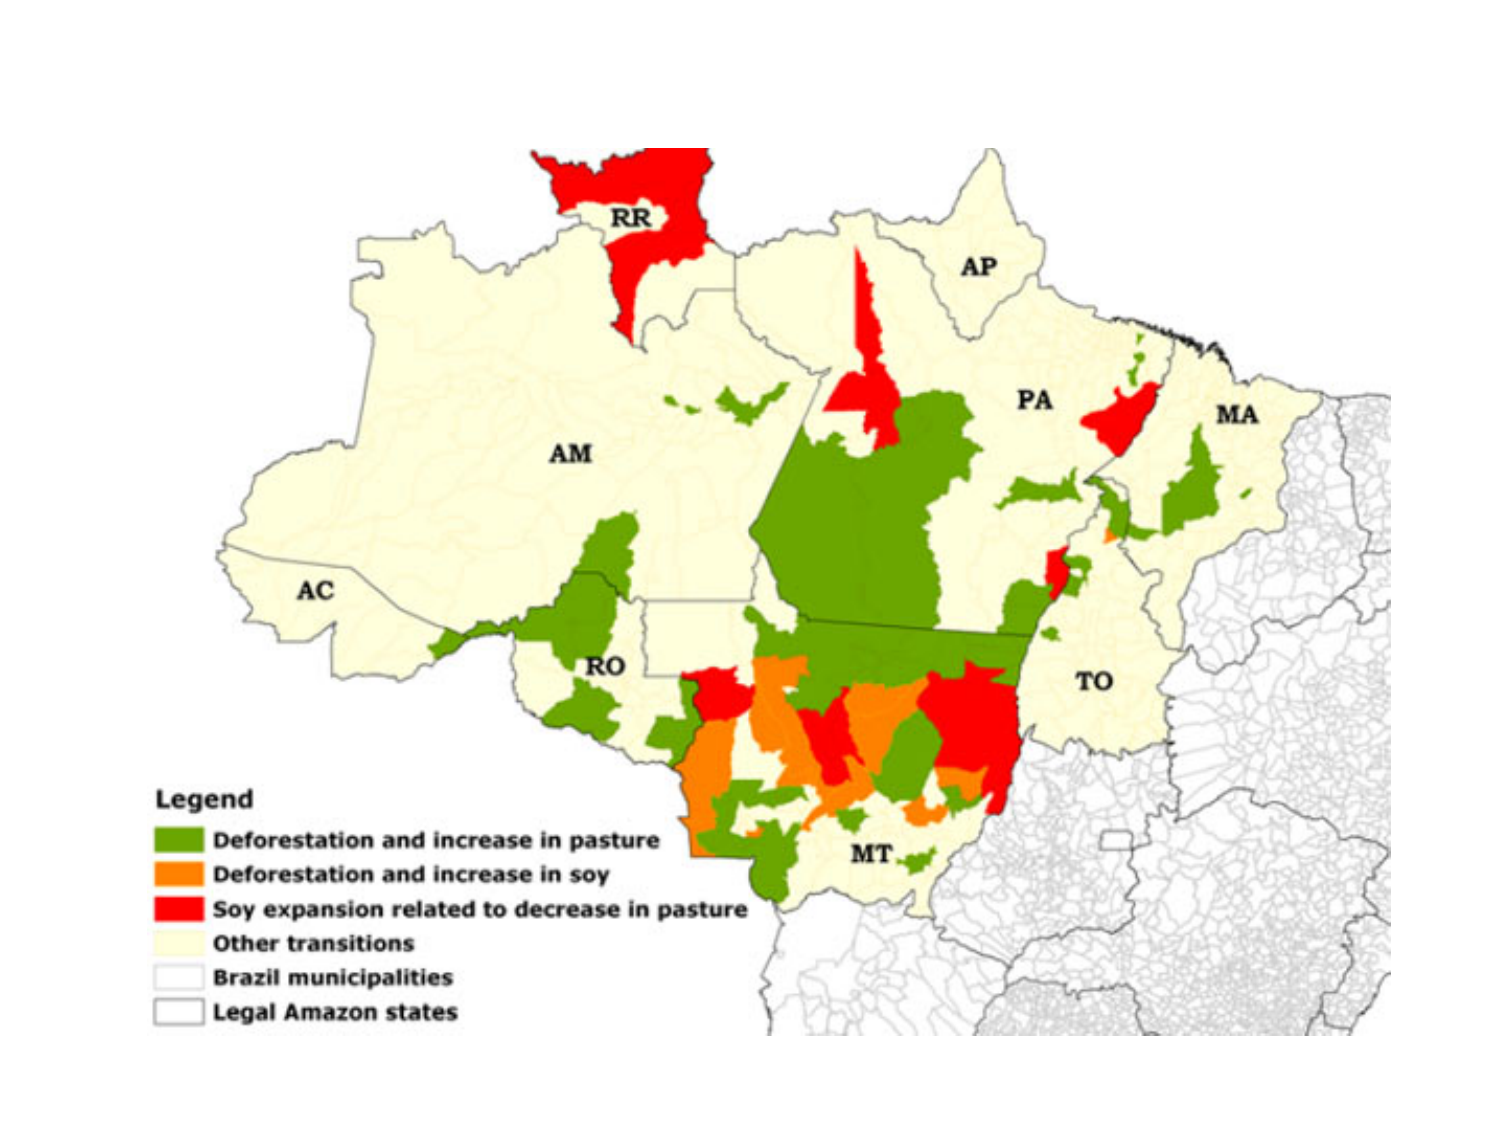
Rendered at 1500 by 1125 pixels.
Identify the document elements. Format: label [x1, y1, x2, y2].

list [147, 148, 1392, 1036]
